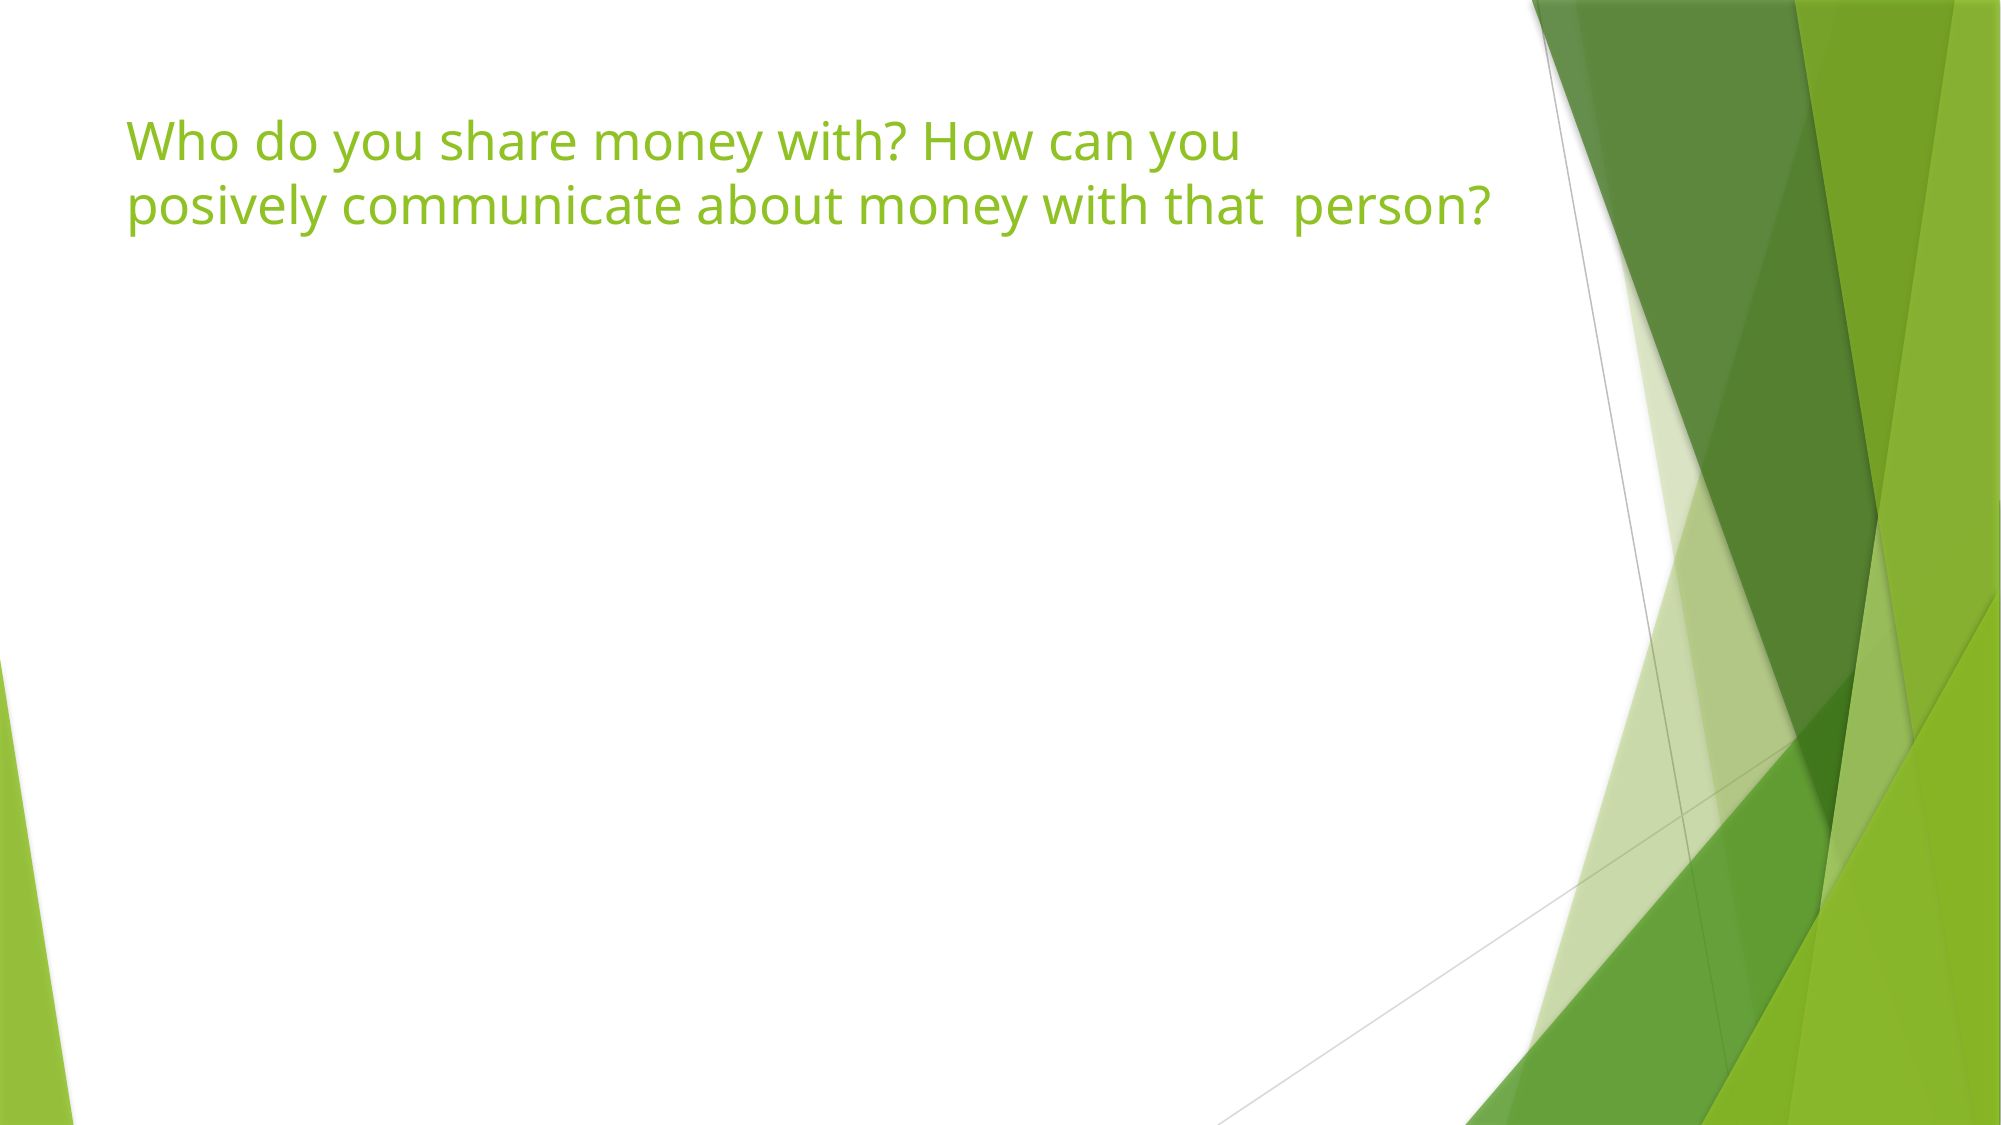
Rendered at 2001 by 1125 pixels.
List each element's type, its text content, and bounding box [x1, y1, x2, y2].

title Who do you share money with? How can you posively communicate about money with that person? [111, 99, 1522, 317]
